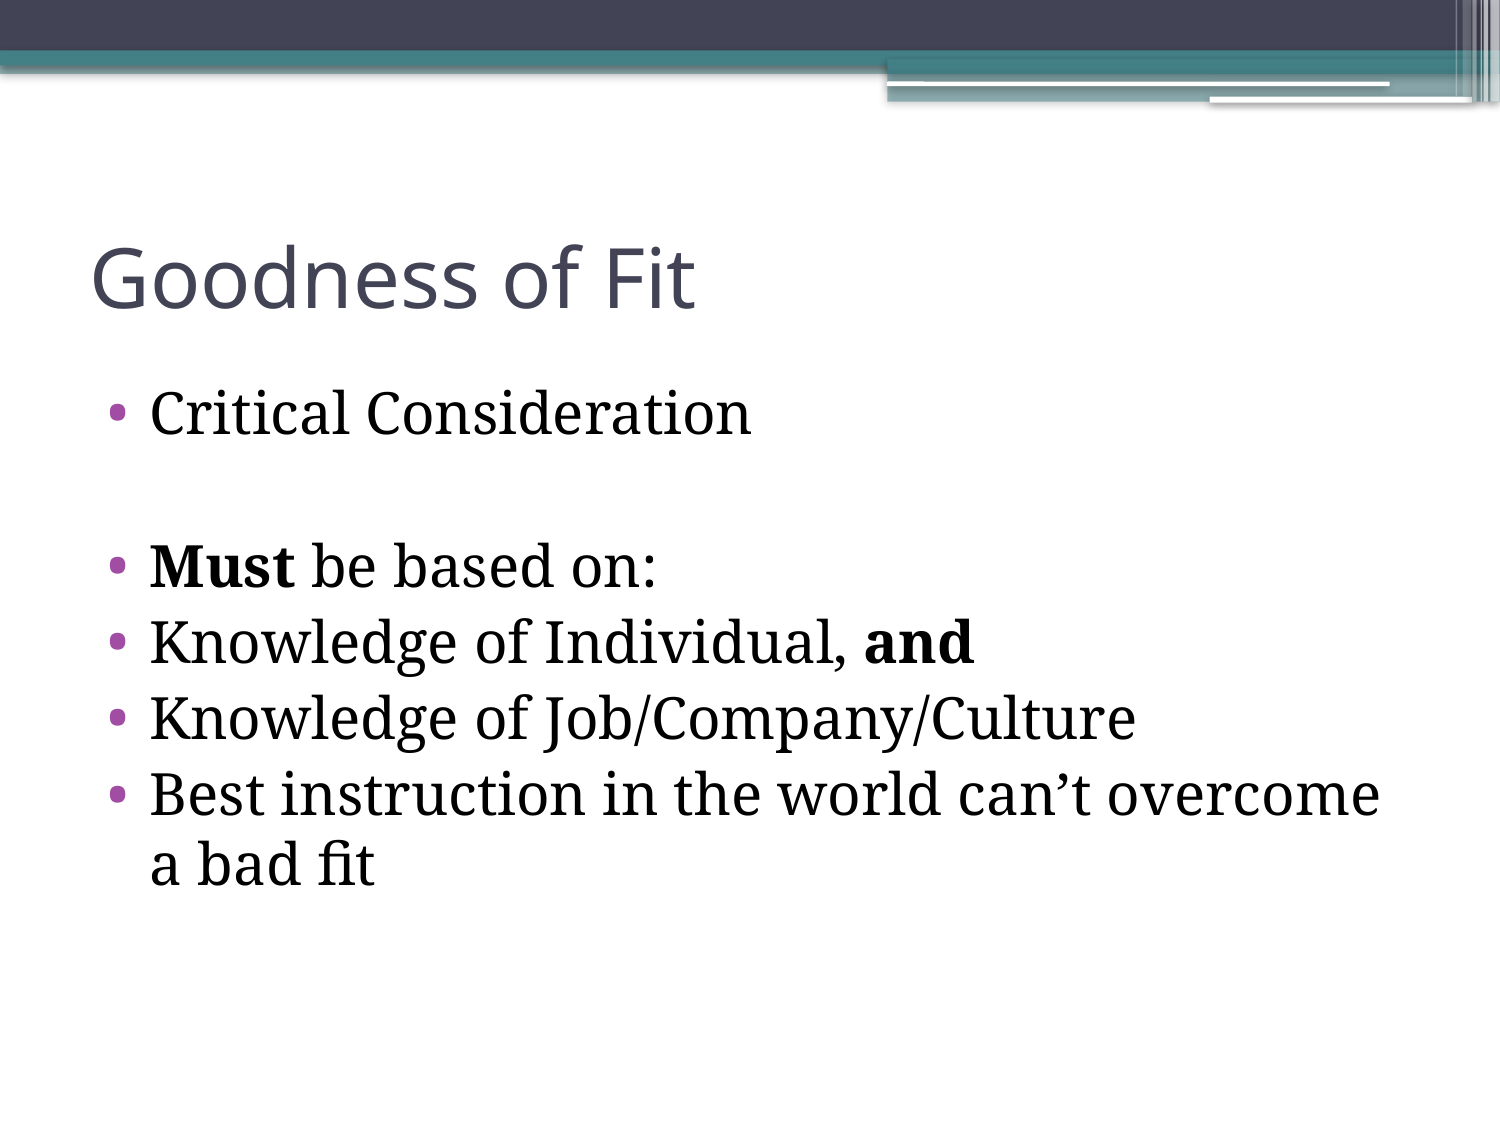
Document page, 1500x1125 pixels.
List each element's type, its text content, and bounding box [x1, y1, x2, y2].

title Goodness of Fit [75, 187, 1425, 363]
list Critical Consideration Must be based on: Knowledge of Individual, and Knowledge of Job/Company/Culture Best instruction in the world can’t overcome a bad fit [75, 368, 1425, 1079]
